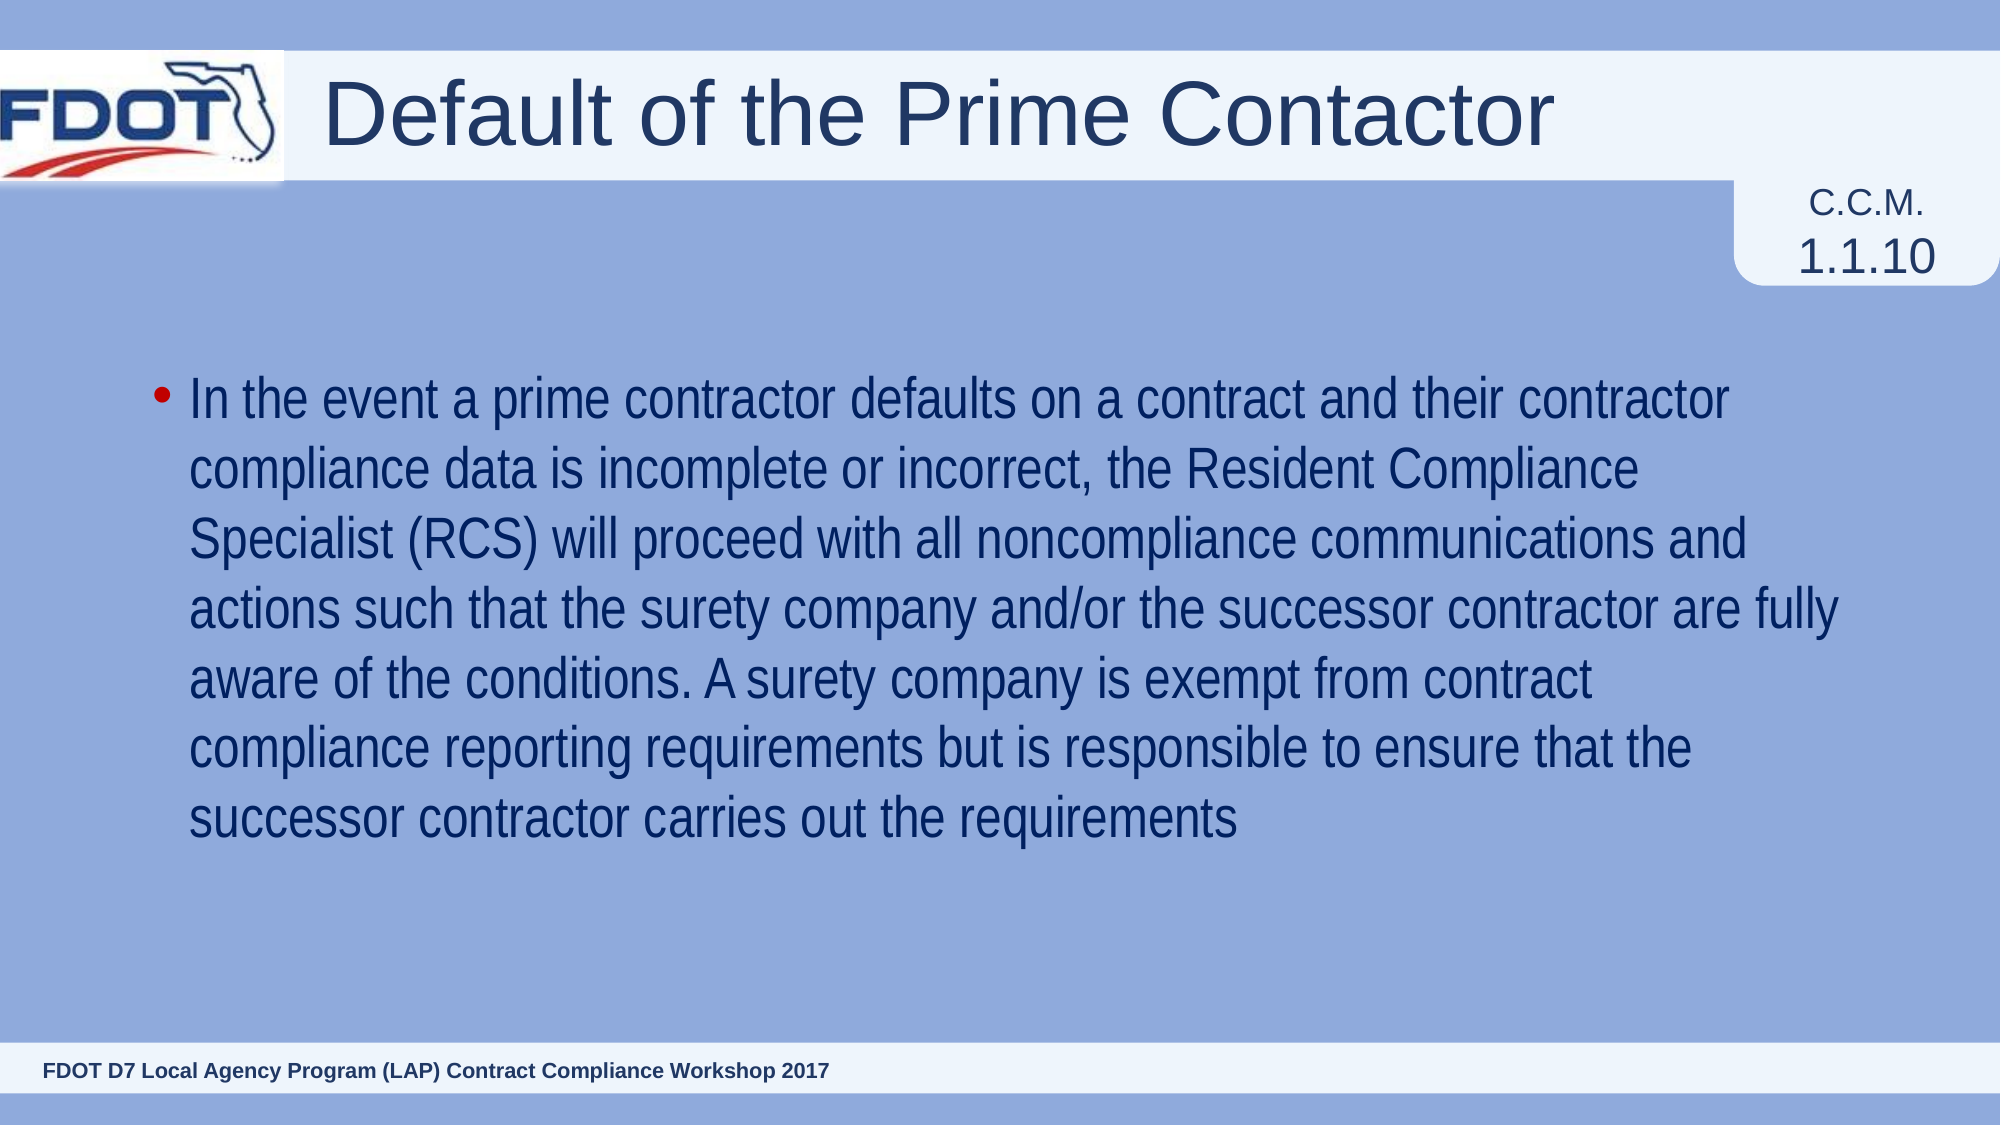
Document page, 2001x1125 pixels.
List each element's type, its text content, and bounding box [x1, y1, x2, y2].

list In the event a prime contractor defaults on a contract and their contractor compliance data is incomplete or incorrect, the Resident Compliance Specialist (RCS) will proceed with all noncompliance communications and actions such that the surety company and/or the successor contractor are fully aware of the conditions. A surety company is exempt from contract compliance reporting requirements but is responsible to ensure that the successor contractor carries out the requirements [137, 352, 1863, 1067]
slide_number 13 [1412, 1042, 1863, 1103]
picture [0, 50, 284, 181]
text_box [1733, 101, 2000, 292]
title Default of the Prime Contactor [307, 50, 2000, 181]
